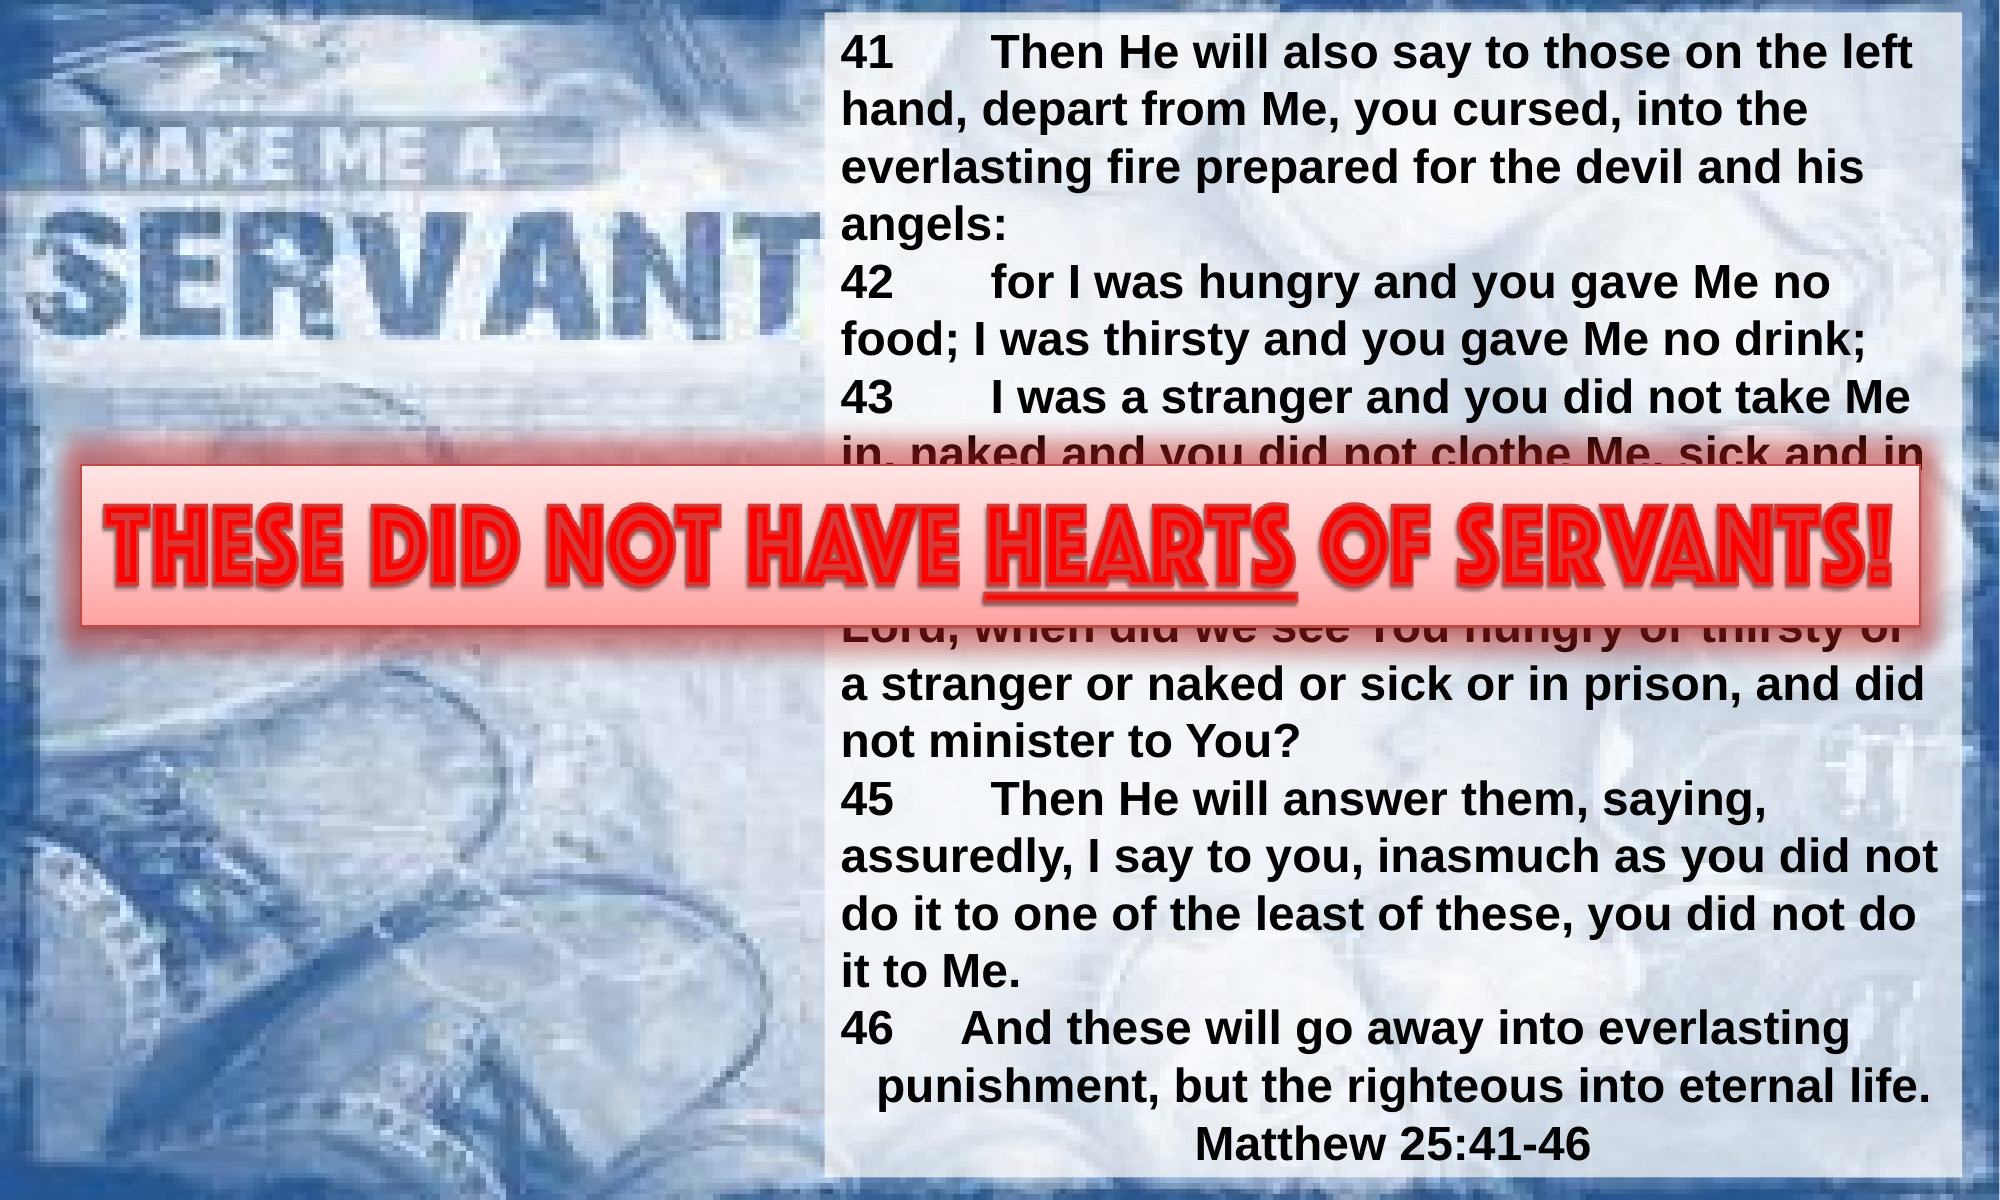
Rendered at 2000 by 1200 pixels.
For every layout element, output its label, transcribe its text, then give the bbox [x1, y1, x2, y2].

text_box 41 Then He will also say to those on the left hand, depart from Me, you cursed, into the everlasting fire prepared for the devil and his angels: 42 for I was hungry and you gave Me no food; I was thirsty and you gave Me no drink; 43 I was a stranger and you did not take Me in, naked and you did not clothe Me, sick and in prison and you did not visit Me. 44 Then they also will answer Him, saying, Lord, when did we see You hungry or thirsty or a stranger or naked or sick or in prison, and did not minister to You? 45 Then He will answer them, saying, assuredly, I say to you, inasmuch as you did not do it to one of the least of these, you did not do it to Me. And these will go away into everlasting punishment, but the righteous into eternal life. Matthew 25:41-46 [824, 701, 1963, 1178]
picture [0, 0, 2000, 1200]
text_box 41 Then He will also say to those on the left hand, depart from Me, you cursed, into the everlasting fire prepared for the devil and his angels: 42 for I was hungry and you gave Me no food; I was thirsty and you gave Me no drink; 43 I was a stranger and you did not take Me in, naked and you did not clothe Me, sick and in prison and you did not visit Me. 44 Then they also will answer Him, saying, Lord, when did we see You hungry or thirsty or a stranger or naked or sick or in prison, and did not minister to You? 45 Then He will answer them, saying, assuredly, I say to you, inasmuch as you did not do it to one of the least of these, you did not do it to Me. And these will go away into everlasting punishment, but the righteous into eternal life. Matthew 25:41-46 [824, 12, 1963, 410]
